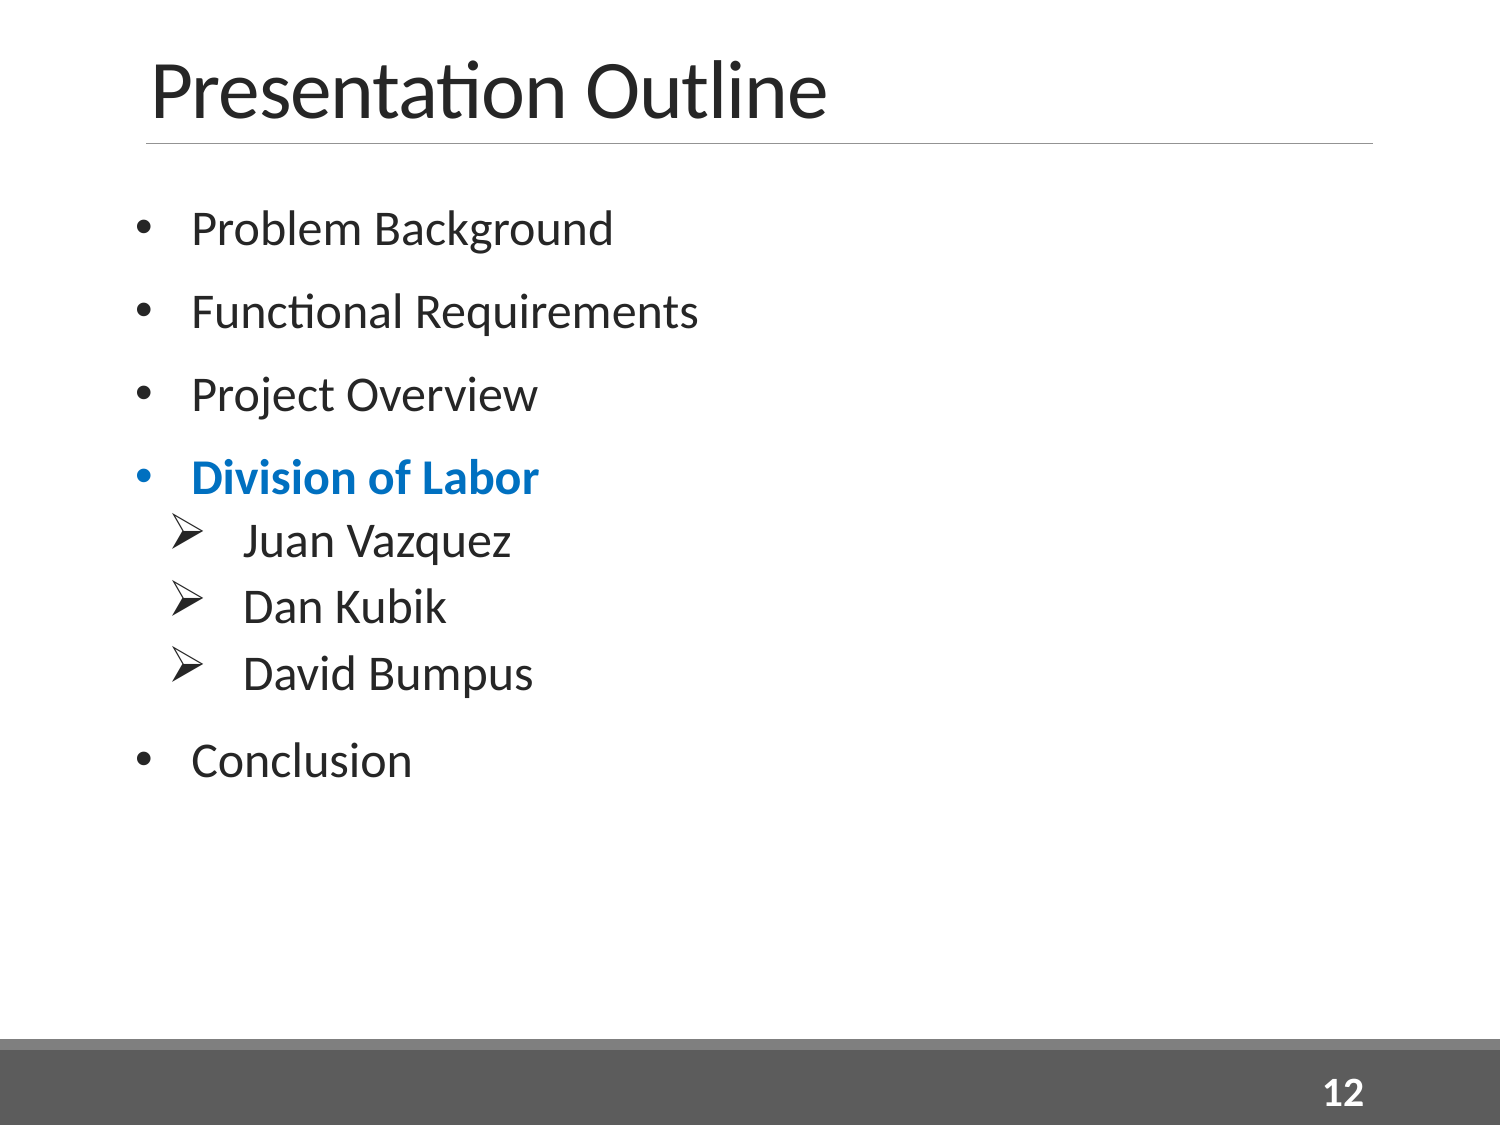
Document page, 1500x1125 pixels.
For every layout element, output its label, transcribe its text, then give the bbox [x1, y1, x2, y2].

list Problem Background Functional Requirements Project Overview Division of Labor Juan Vazquez Dan Kubik David Bumpus Conclusion [135, 194, 1373, 855]
slide_number 12 [1218, 1059, 1380, 1120]
title Presentation Outline [135, 34, 1373, 144]
